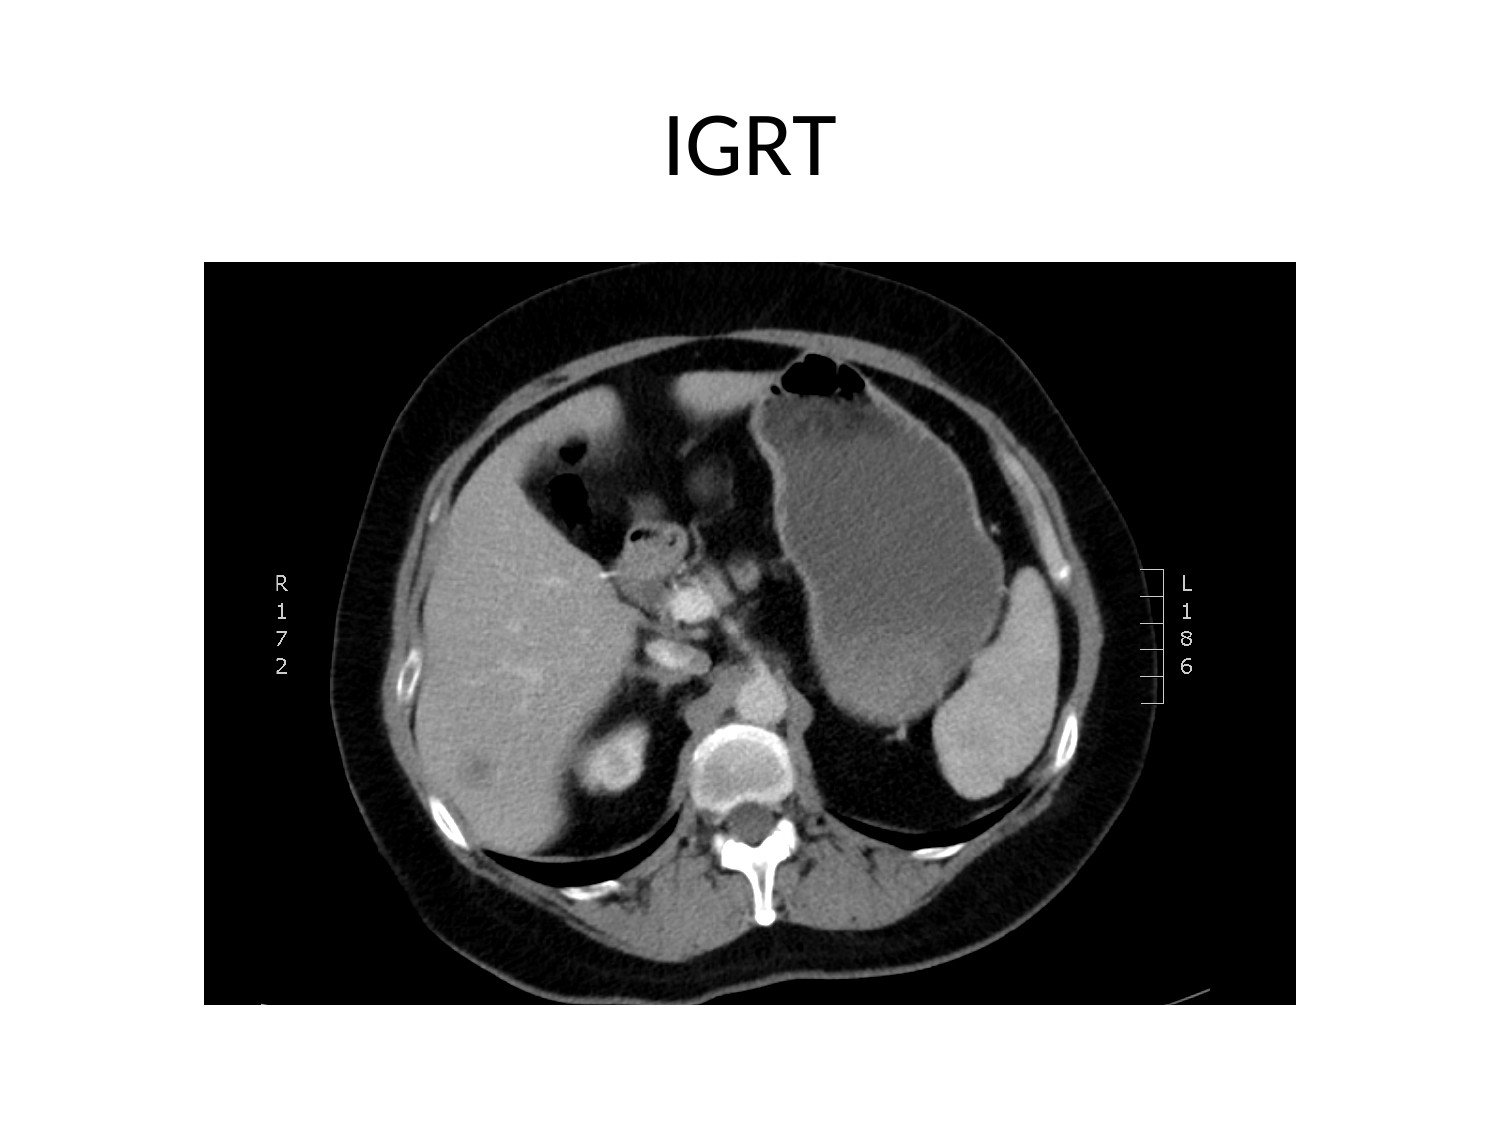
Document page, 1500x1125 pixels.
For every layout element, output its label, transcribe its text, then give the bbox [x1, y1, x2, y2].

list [204, 262, 1296, 1006]
title IGRT [75, 45, 1425, 233]
